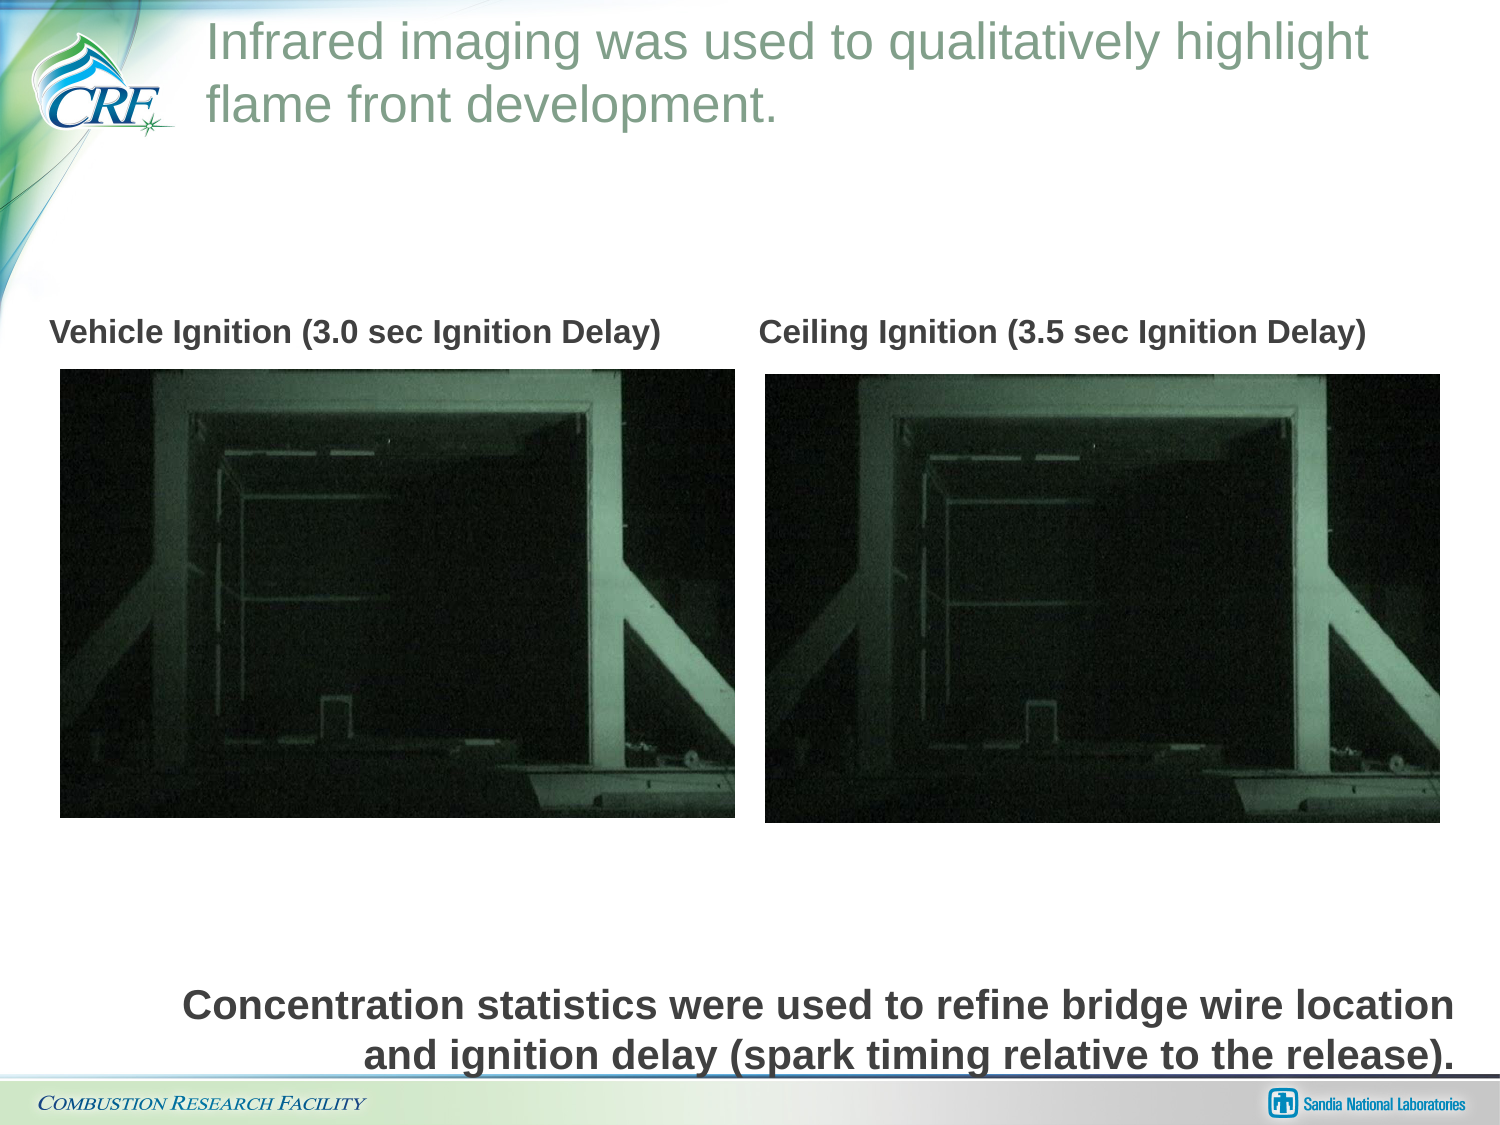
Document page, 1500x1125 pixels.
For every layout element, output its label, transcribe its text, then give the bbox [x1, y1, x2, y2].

text_box Vehicle Ignition (3.0 sec Ignition Delay) [34, 303, 677, 358]
text_box Concentration statistics were used to refine bridge wire location and ignition delay (spark timing relative to the release). [85, 970, 1471, 1085]
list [59, 368, 736, 819]
text_box Ceiling Ignition (3.5 sec Ignition Delay) [743, 303, 1383, 358]
title Infrared imaging was used to qualitatively highlight flame front development. [190, 0, 1434, 166]
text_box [764, 373, 1441, 824]
picture [0, 0, 1500, 1125]
